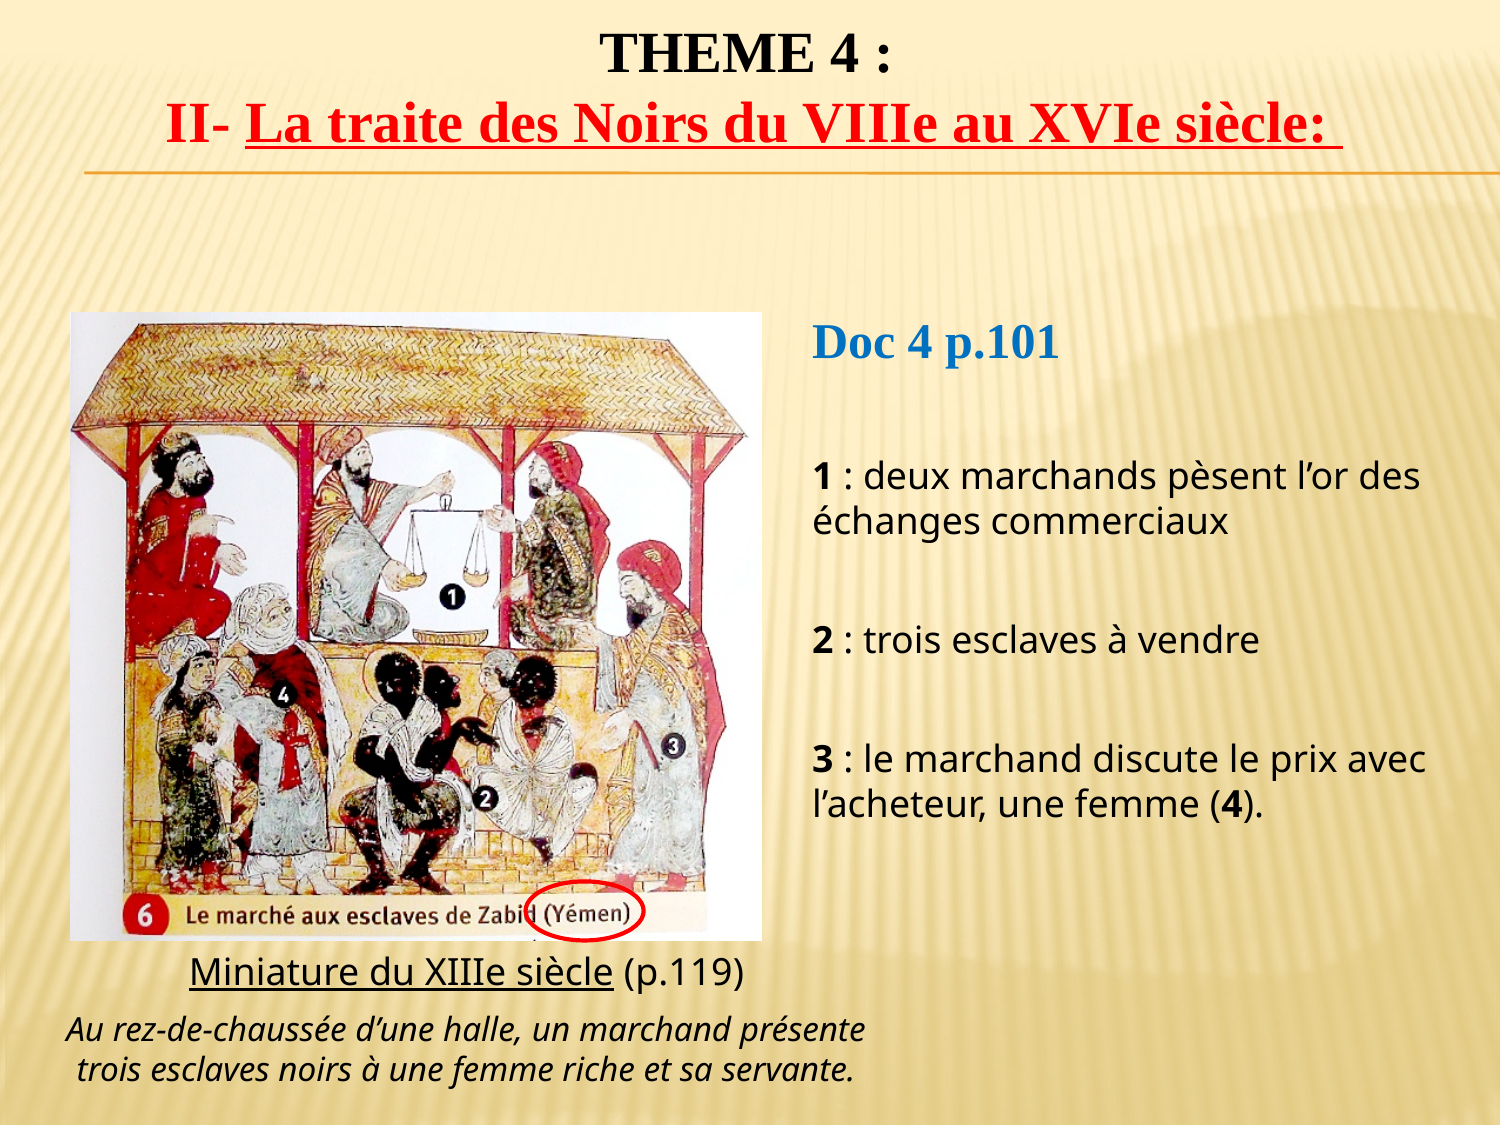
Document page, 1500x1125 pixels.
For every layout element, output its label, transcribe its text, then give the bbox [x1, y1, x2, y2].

text_box 2 : trois esclaves à vendre [797, 608, 1500, 668]
text_box 1 : deux marchands pèsent l’or des échanges commerciaux [797, 444, 1500, 550]
text_box 3 : le marchand discute le prix avec l’acheteur, une femme (4). [797, 727, 1500, 833]
picture [70, 312, 763, 941]
text_box THEME 4 : II- La traite des Noirs du VIIIe au XVIe siècle: [17, 7, 1477, 162]
text_box Doc 4 p.101 [797, 301, 1500, 376]
text_box Miniature du XIIIe siècle (p.119) Au rez-de-chaussée d’une halle, un marchand présente trois esclaves noirs à une femme riche et sa servante. [0, 940, 939, 1096]
